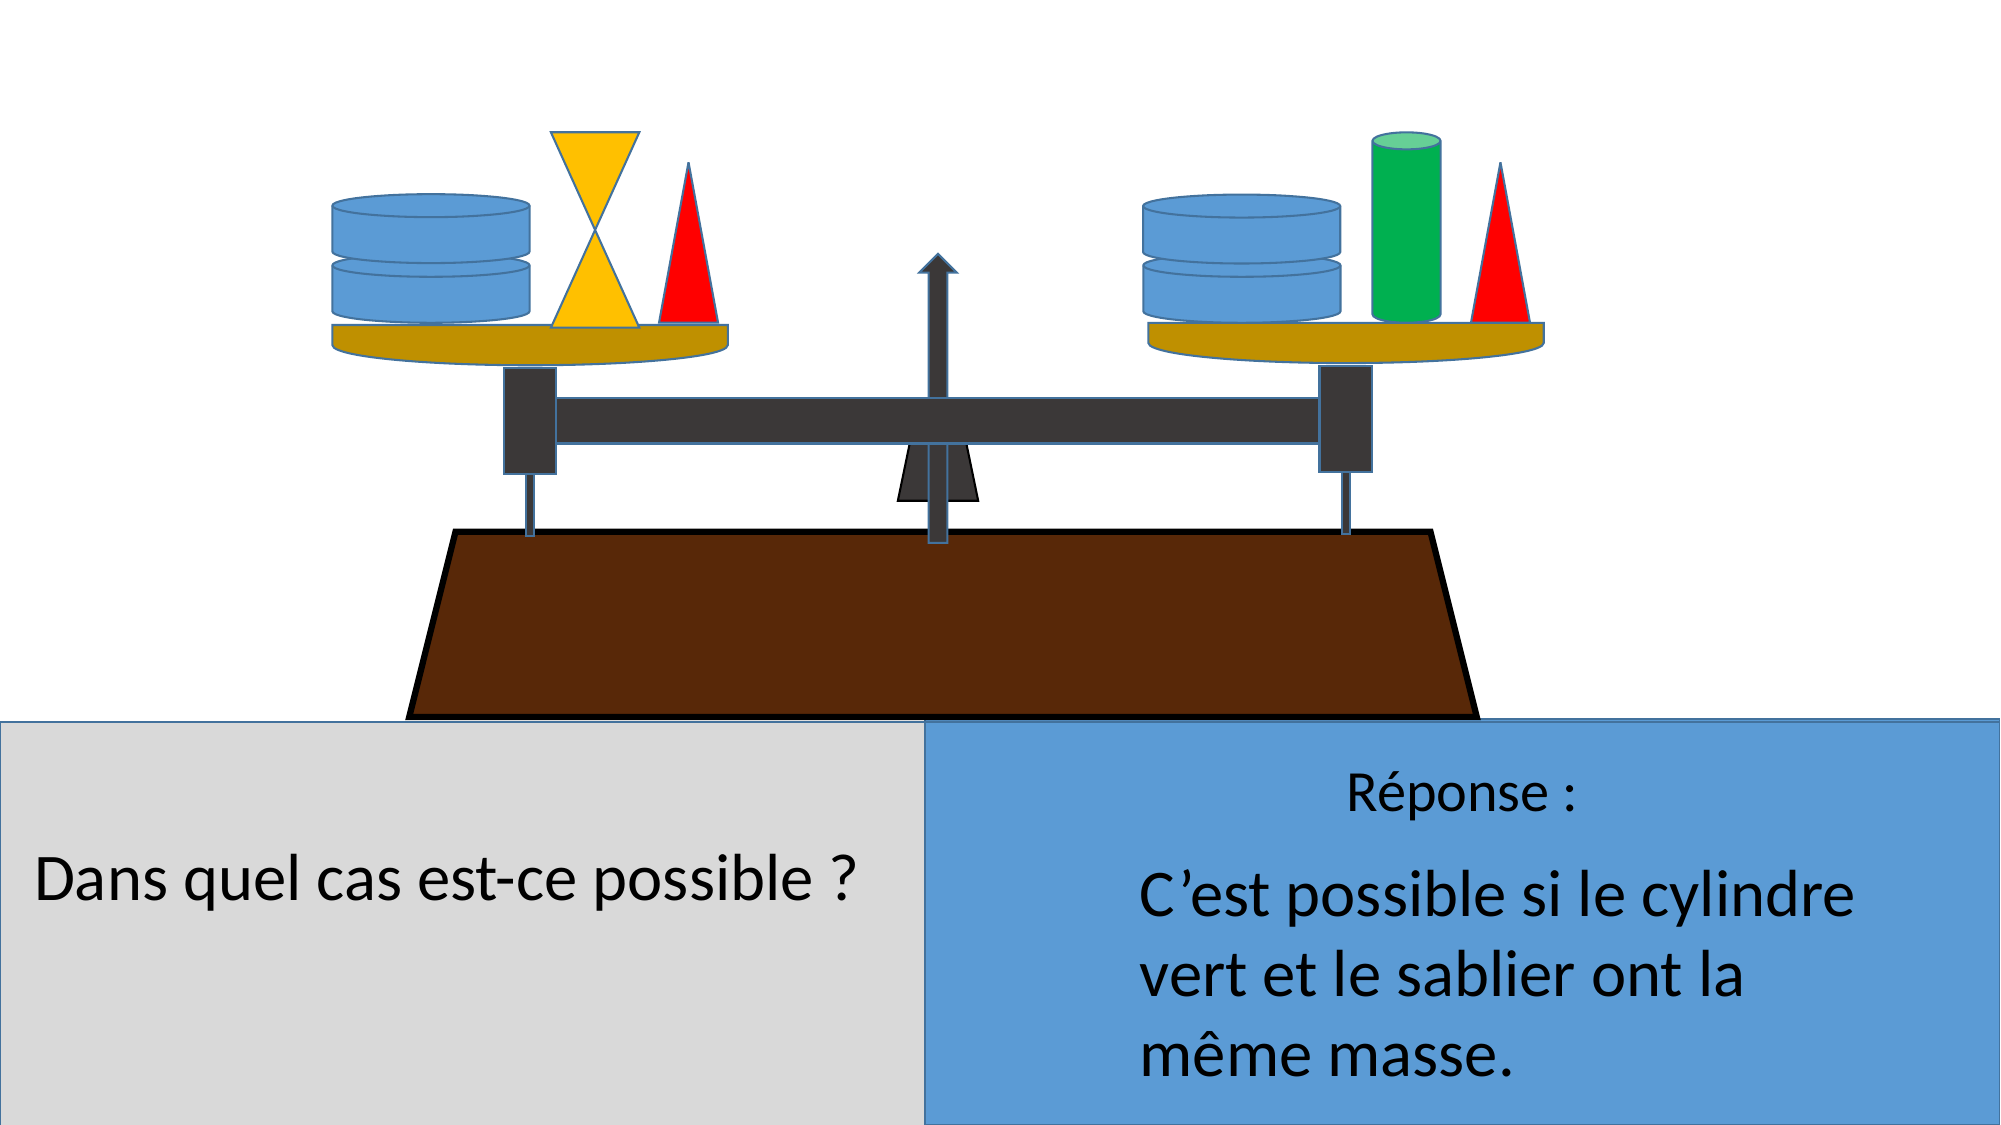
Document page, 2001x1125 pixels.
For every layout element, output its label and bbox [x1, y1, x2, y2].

text_box [549, 131, 641, 253]
text_box [1482, 162, 1519, 253]
text_box [1371, 131, 1442, 253]
text_box [0, 253, 2000, 1125]
text_box [670, 162, 707, 253]
text_box [1142, 193, 1342, 253]
text_box [331, 193, 531, 253]
